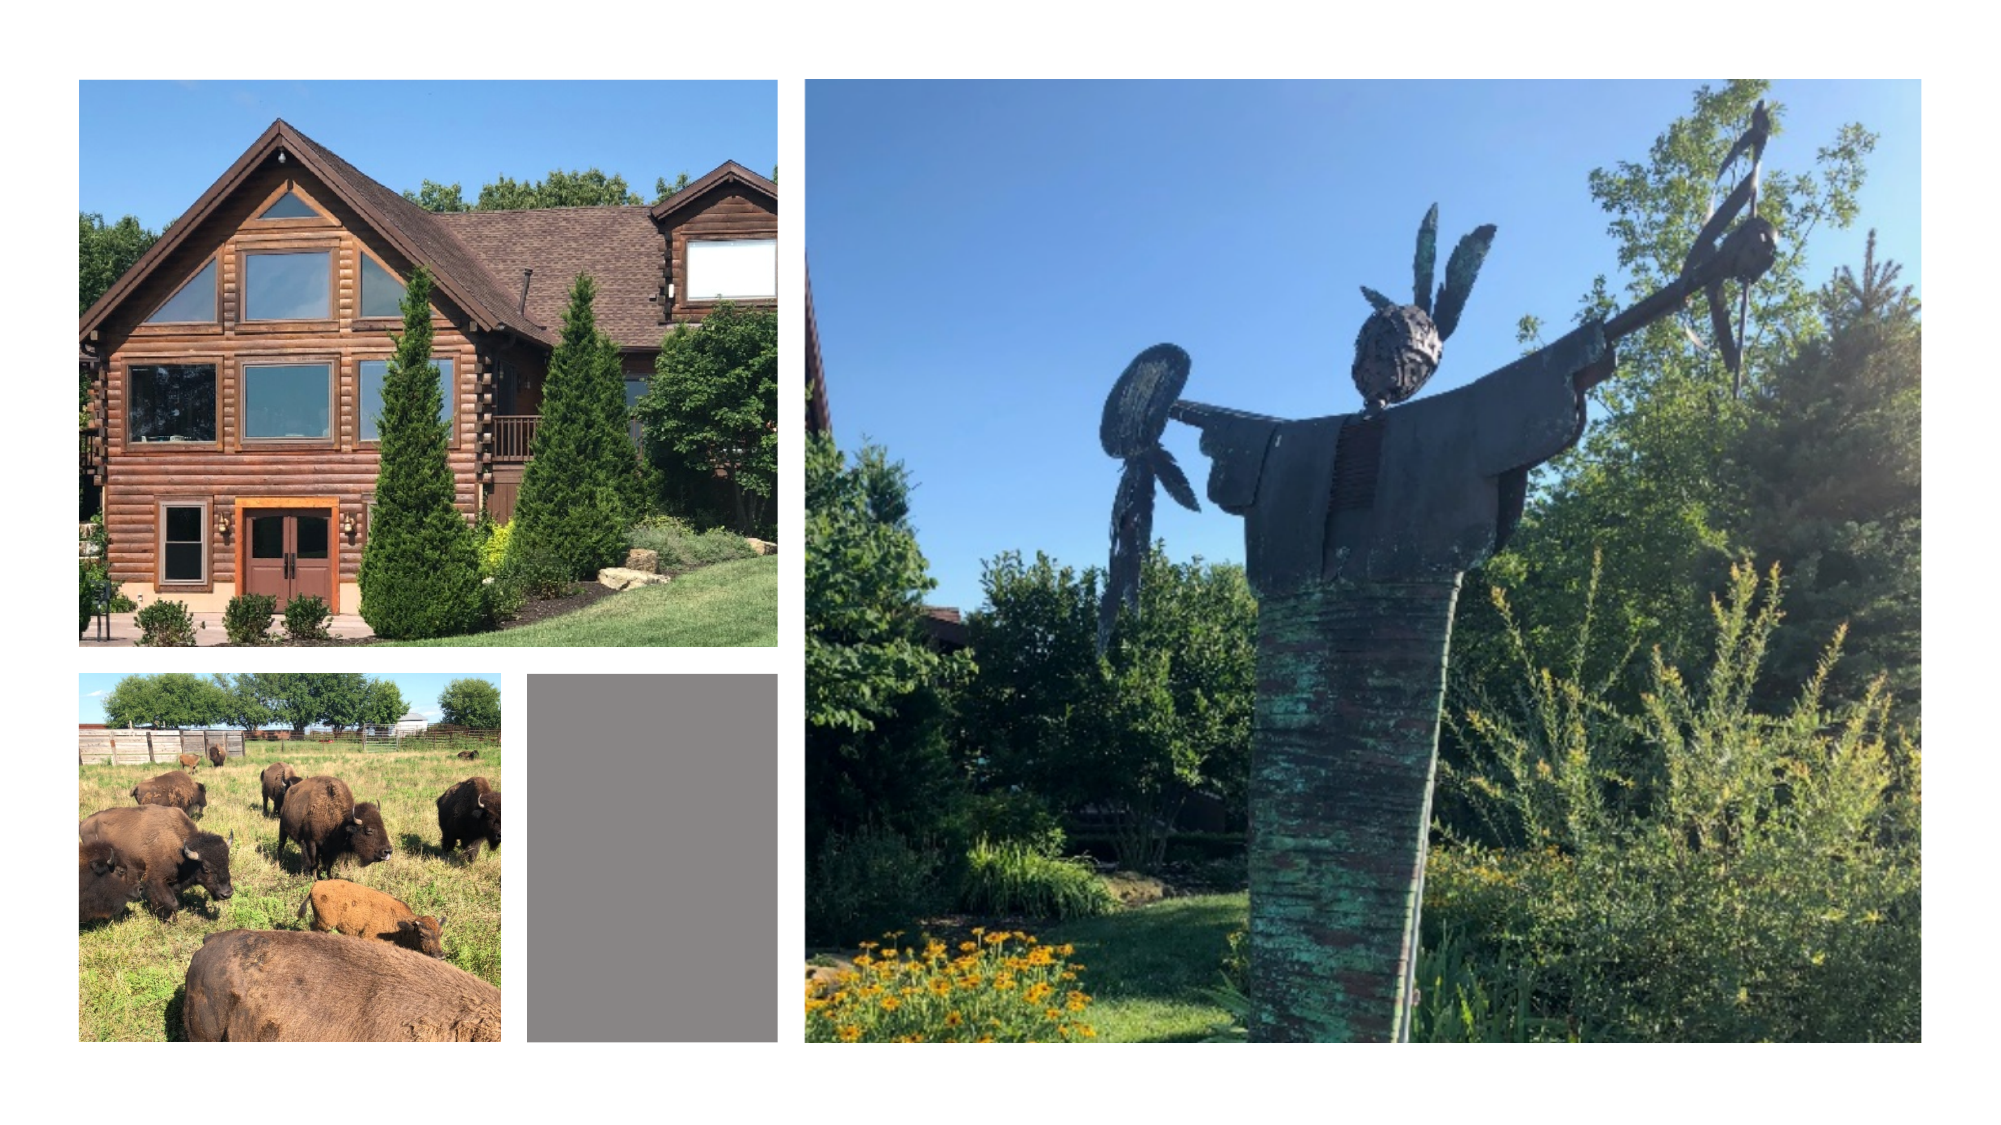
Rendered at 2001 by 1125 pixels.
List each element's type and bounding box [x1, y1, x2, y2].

text_box [526, 673, 779, 1044]
picture [806, 1, 1922, 1120]
picture [79, 12, 778, 1070]
